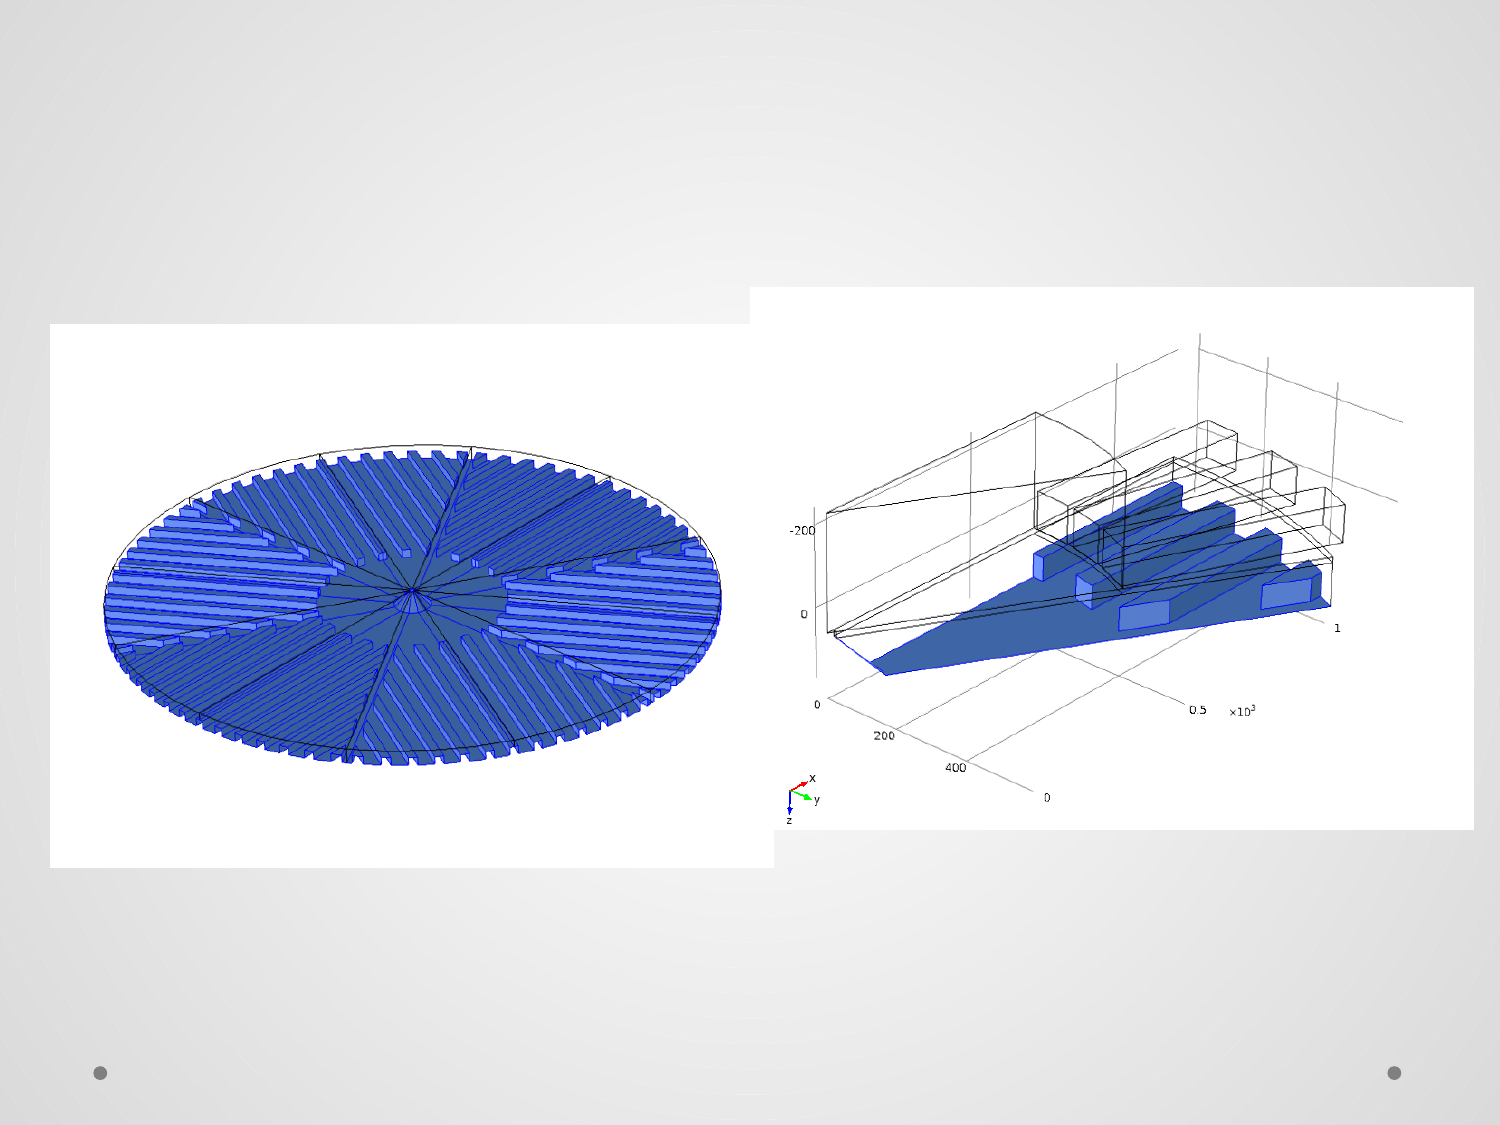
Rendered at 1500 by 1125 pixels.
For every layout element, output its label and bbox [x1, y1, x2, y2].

picture [49, 324, 775, 869]
list [749, 287, 1474, 831]
